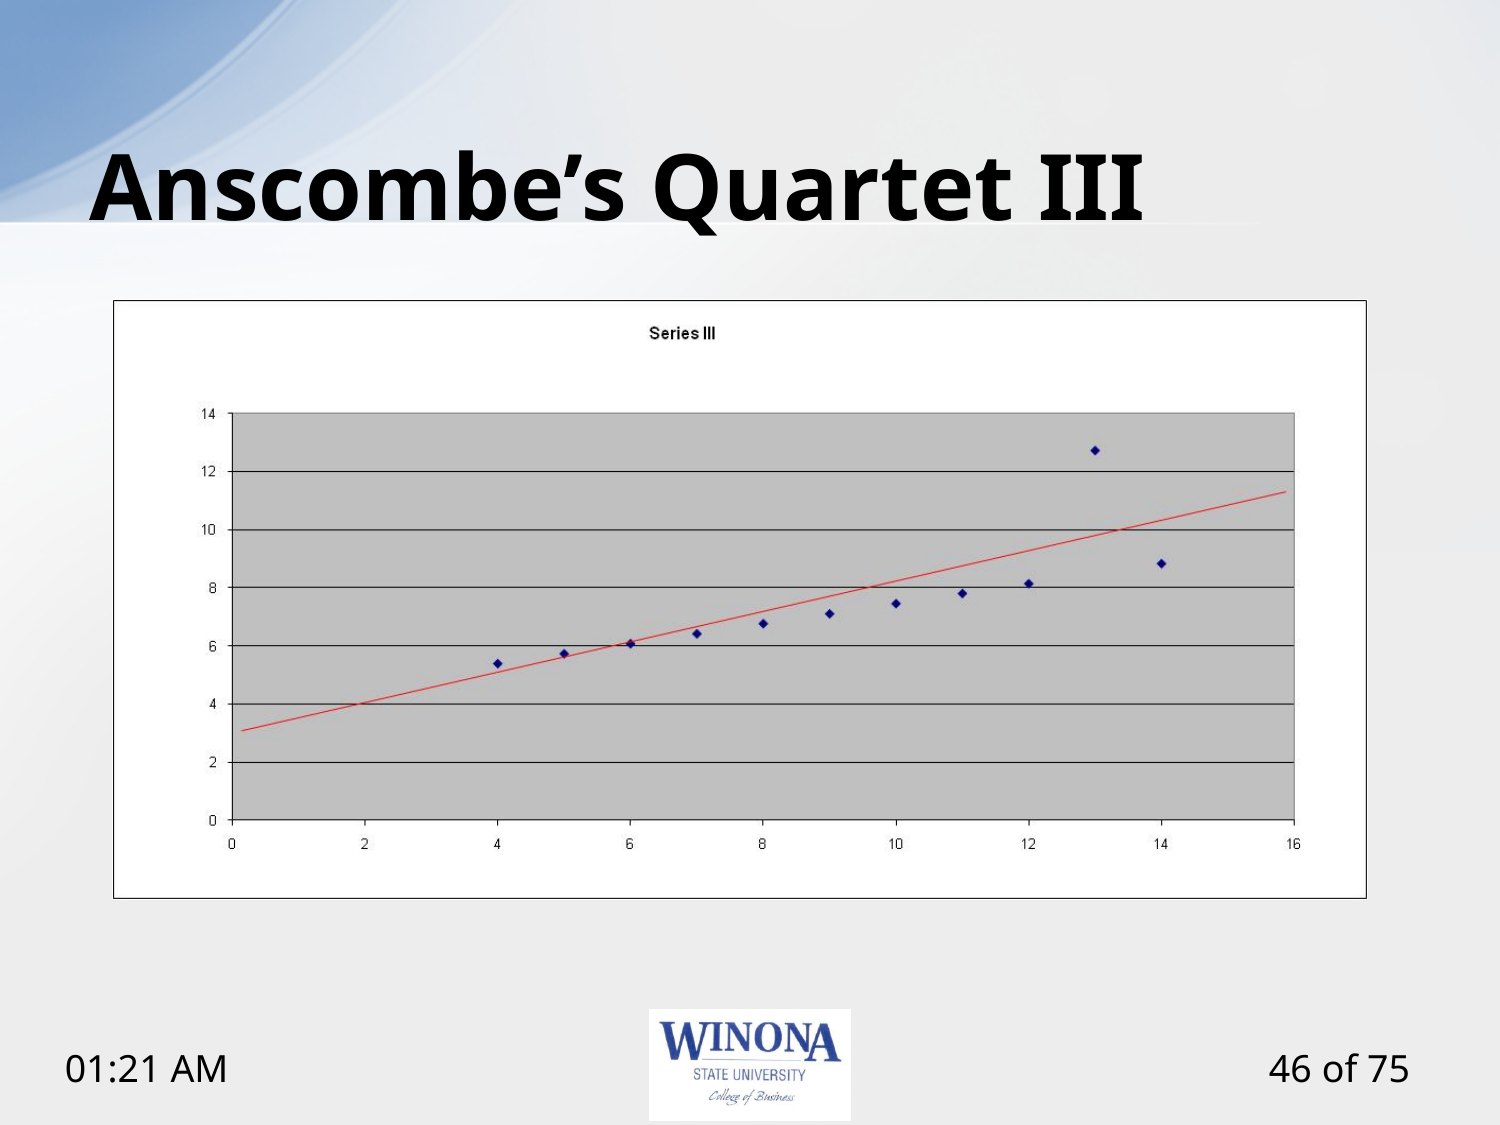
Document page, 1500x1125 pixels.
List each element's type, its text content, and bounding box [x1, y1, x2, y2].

picture [0, 0, 1500, 1125]
title Anscombe’s Quartet III [75, 58, 1425, 247]
